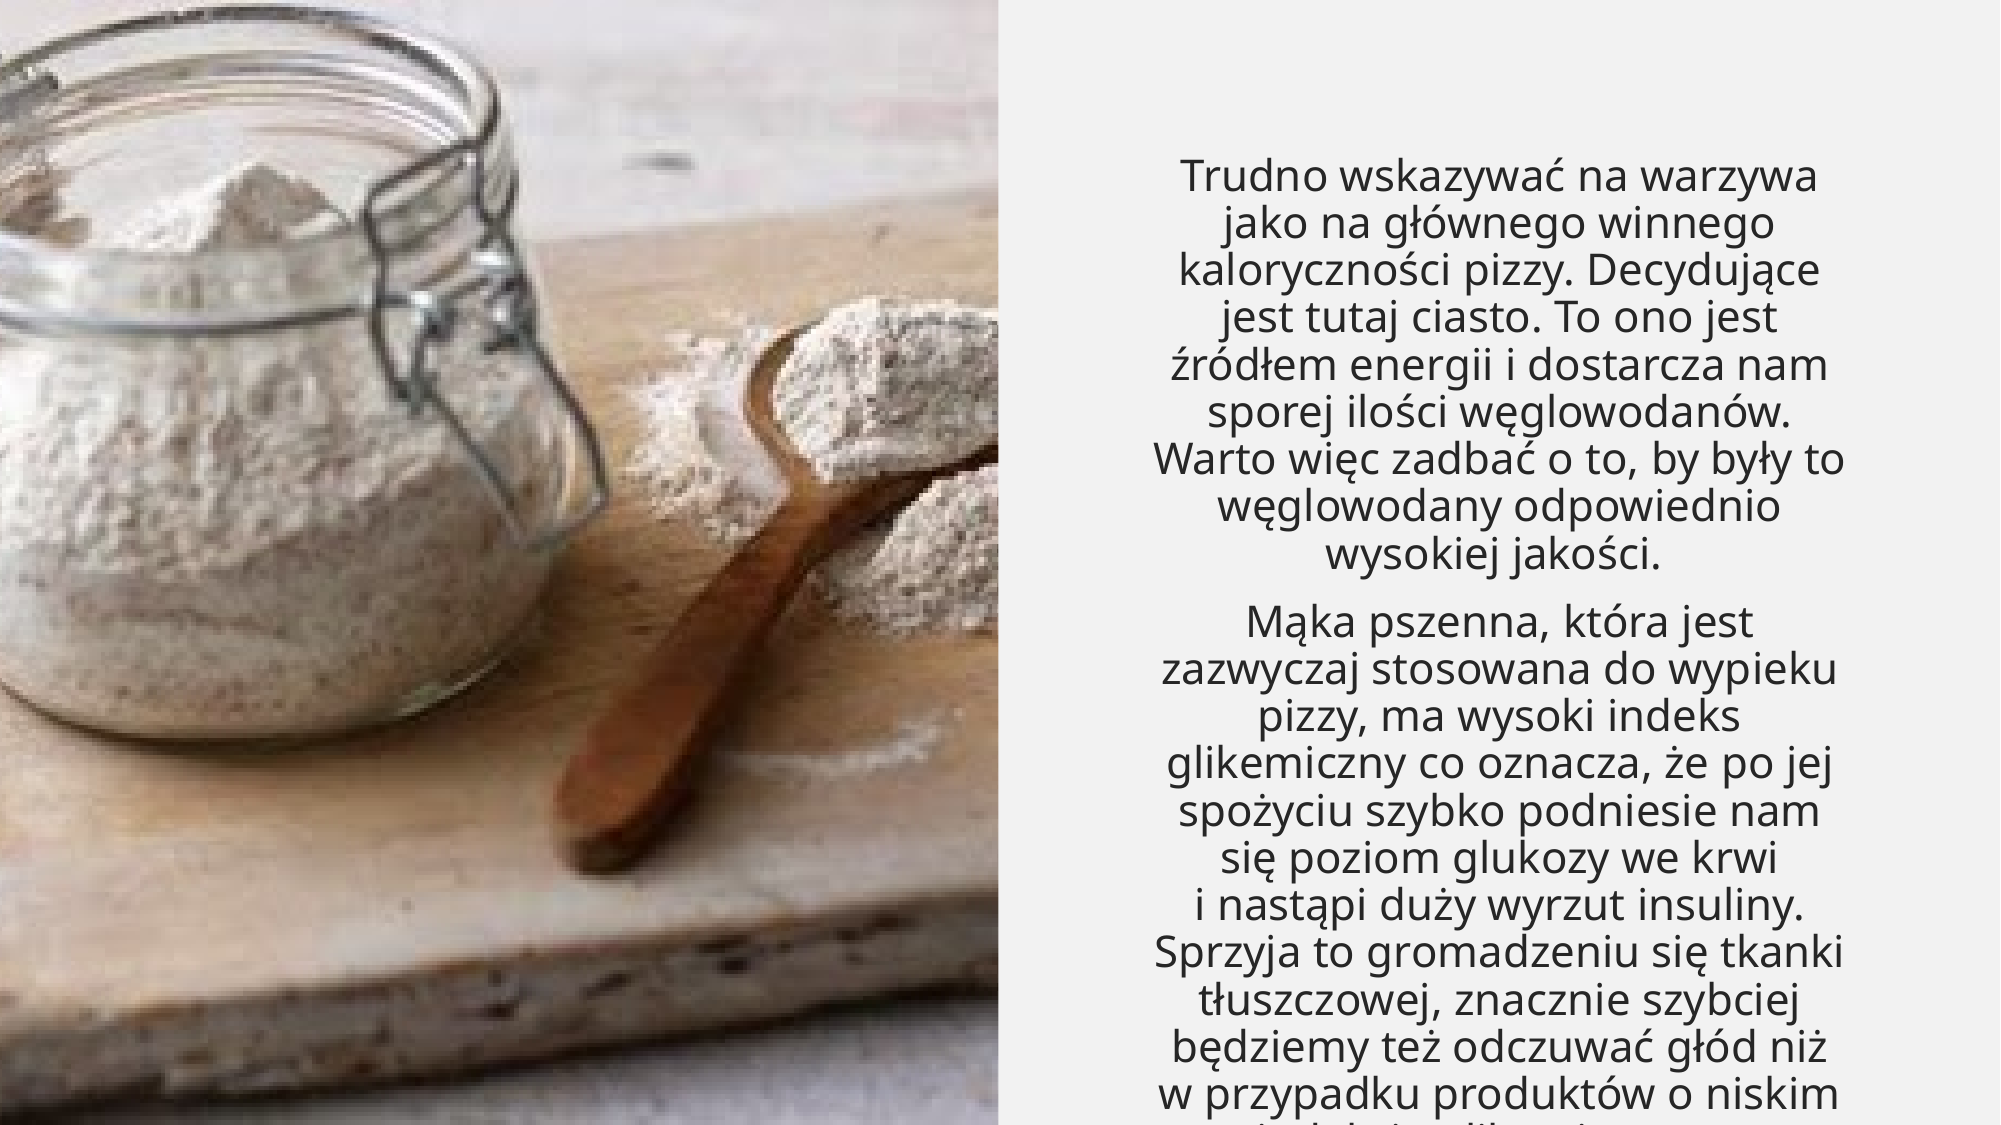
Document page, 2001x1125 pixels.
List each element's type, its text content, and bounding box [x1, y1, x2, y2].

picture [0, 0, 999, 1125]
list Trudno wskazywać na warzywa jako na głównego winnego kaloryczności pizzy. Decydujące jest tutaj ciasto. To ono jest źródłem energii i dostarcza nam sporej ilości węglowodanów. Warto więc zadbać o to, by były to węglowodany odpowiednio wysokiej jakości. Mąka pszenna, która jest zazwyczaj stosowana do wypieku pizzy, ma wysoki indeks glikemiczny co oznacza, że po jej spożyciu szybko podniesie nam się poziom glukozy we krwi i nastąpi duży wyrzut insuliny. Sprzyja to gromadzeniu się tkanki tłuszczowej, znacznie szybciej będziemy też odczuwać głód niż w przypadku produktów o niskim indeksie glikemicznym. [1132, 145, 1868, 968]
